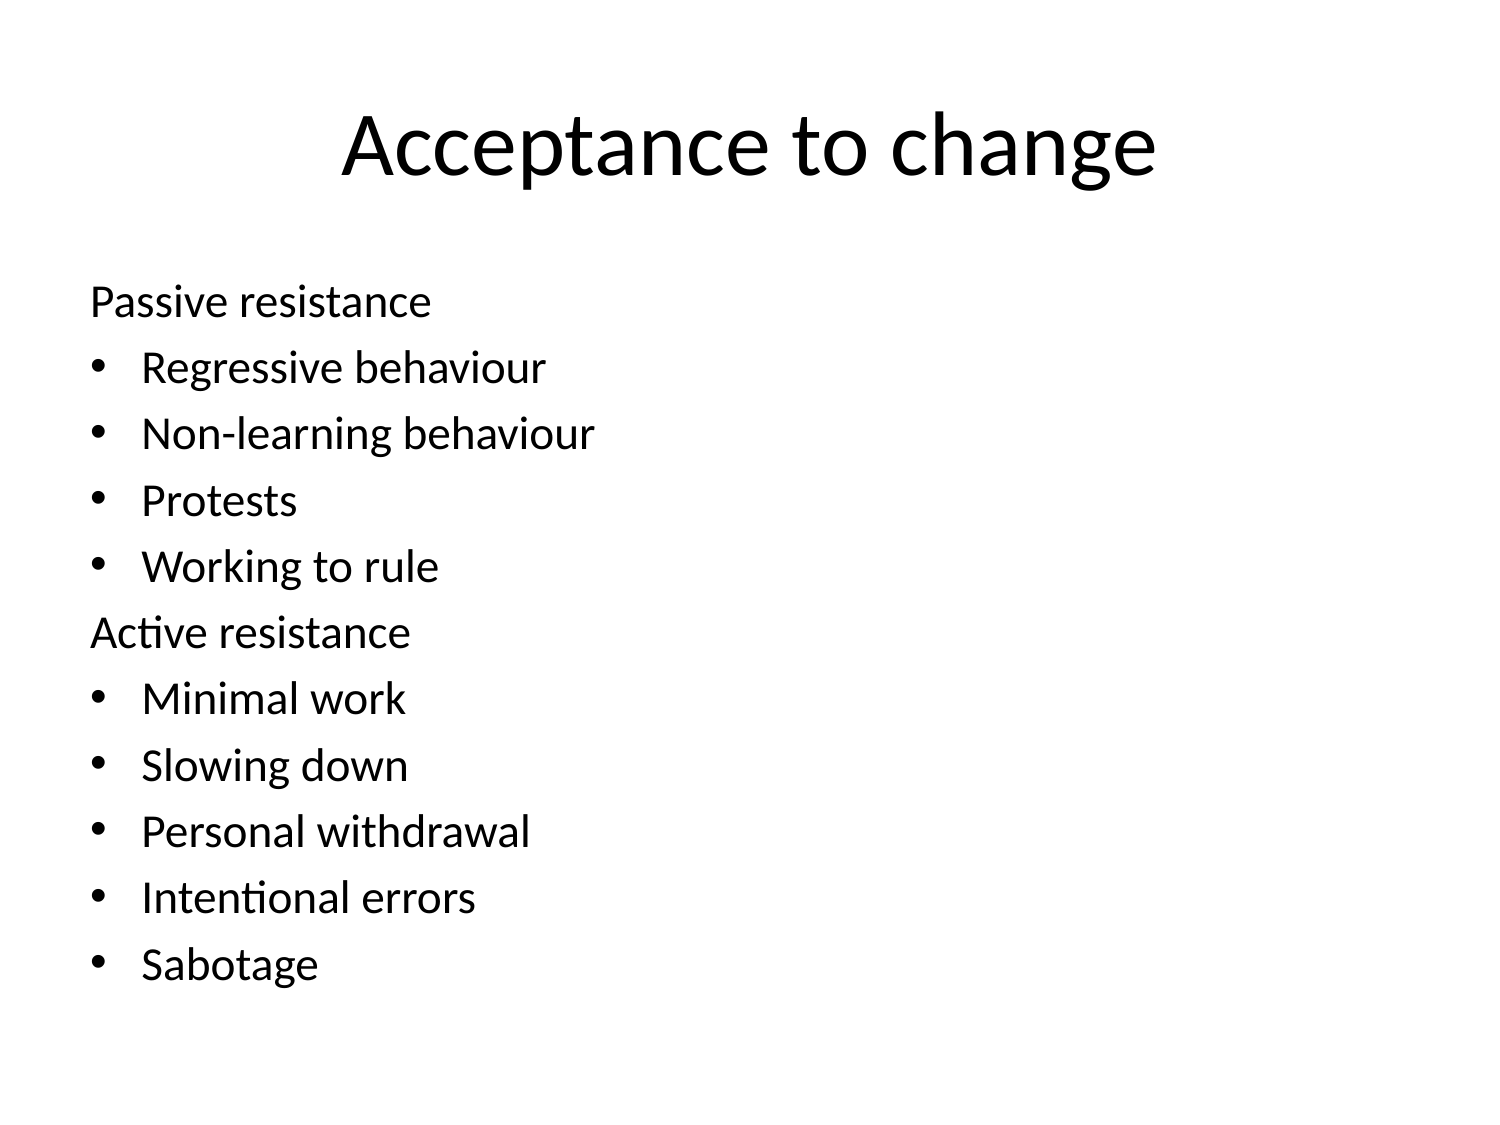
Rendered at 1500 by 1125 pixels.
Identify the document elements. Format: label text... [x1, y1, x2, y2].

list Passive resistance Regressive behaviour Non-learning behaviour Protests Working to rule Active resistance Minimal work Slowing down Personal withdrawal Intentional errors Sabotage [75, 262, 1425, 1005]
title Acceptance to change [75, 45, 1425, 233]
